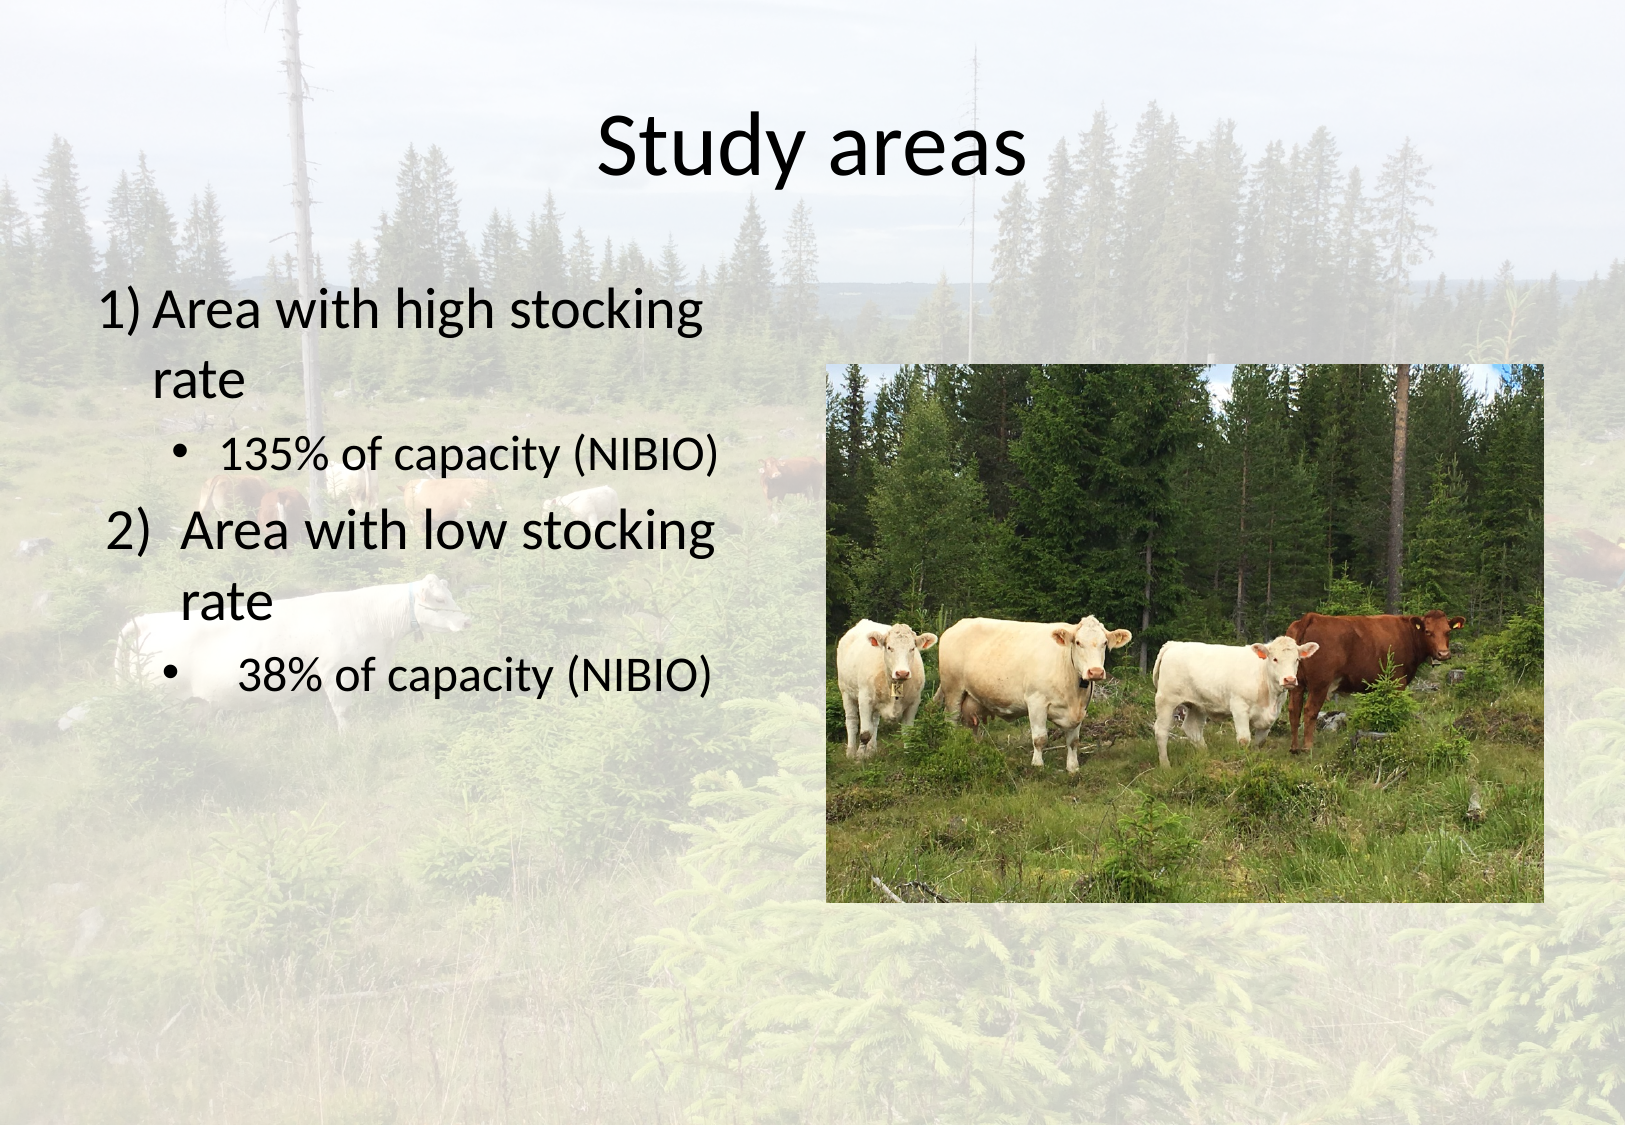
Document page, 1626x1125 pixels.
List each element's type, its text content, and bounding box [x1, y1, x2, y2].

title Study areas [81, 45, 1544, 233]
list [825, 364, 1544, 904]
list Area with high stocking rate 135% of capacity (NIBIO) Area with low stocking rate 38% of capacity (NIBIO) [81, 262, 799, 1005]
